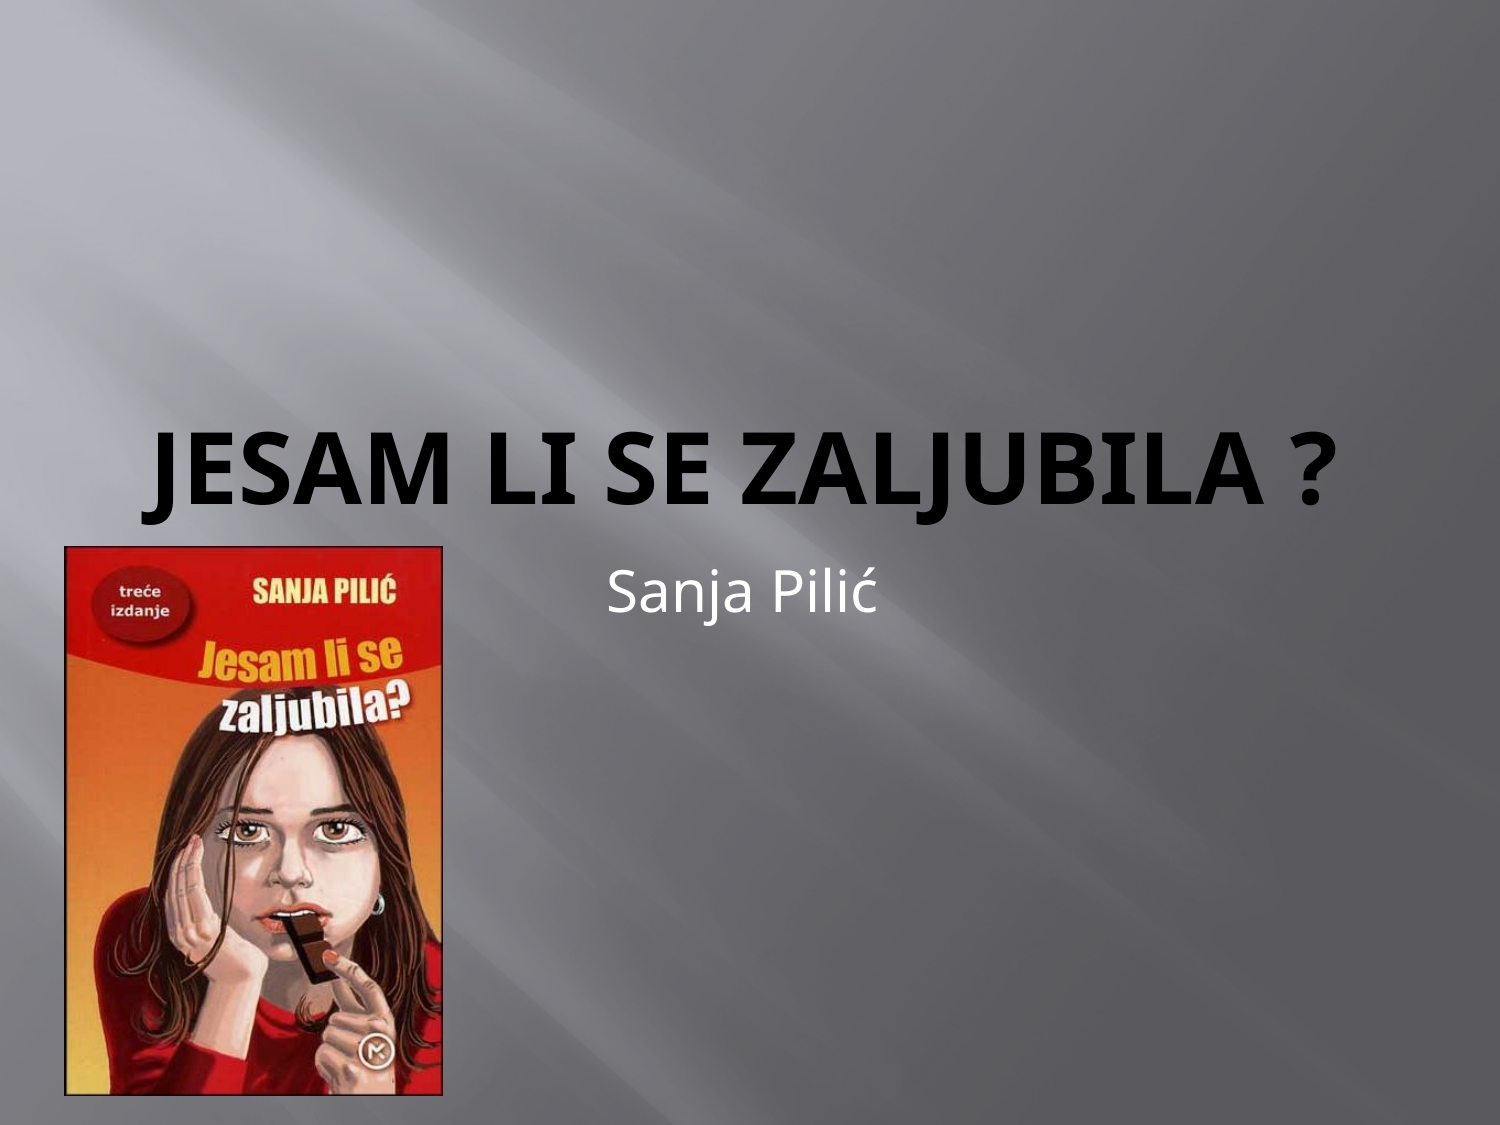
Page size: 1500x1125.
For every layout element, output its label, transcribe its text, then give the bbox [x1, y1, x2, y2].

title Jesam li se zaljubila ? [69, 224, 1420, 525]
picture [64, 545, 444, 1096]
subtitle Sanja Pilić [444, 546, 1275, 834]
